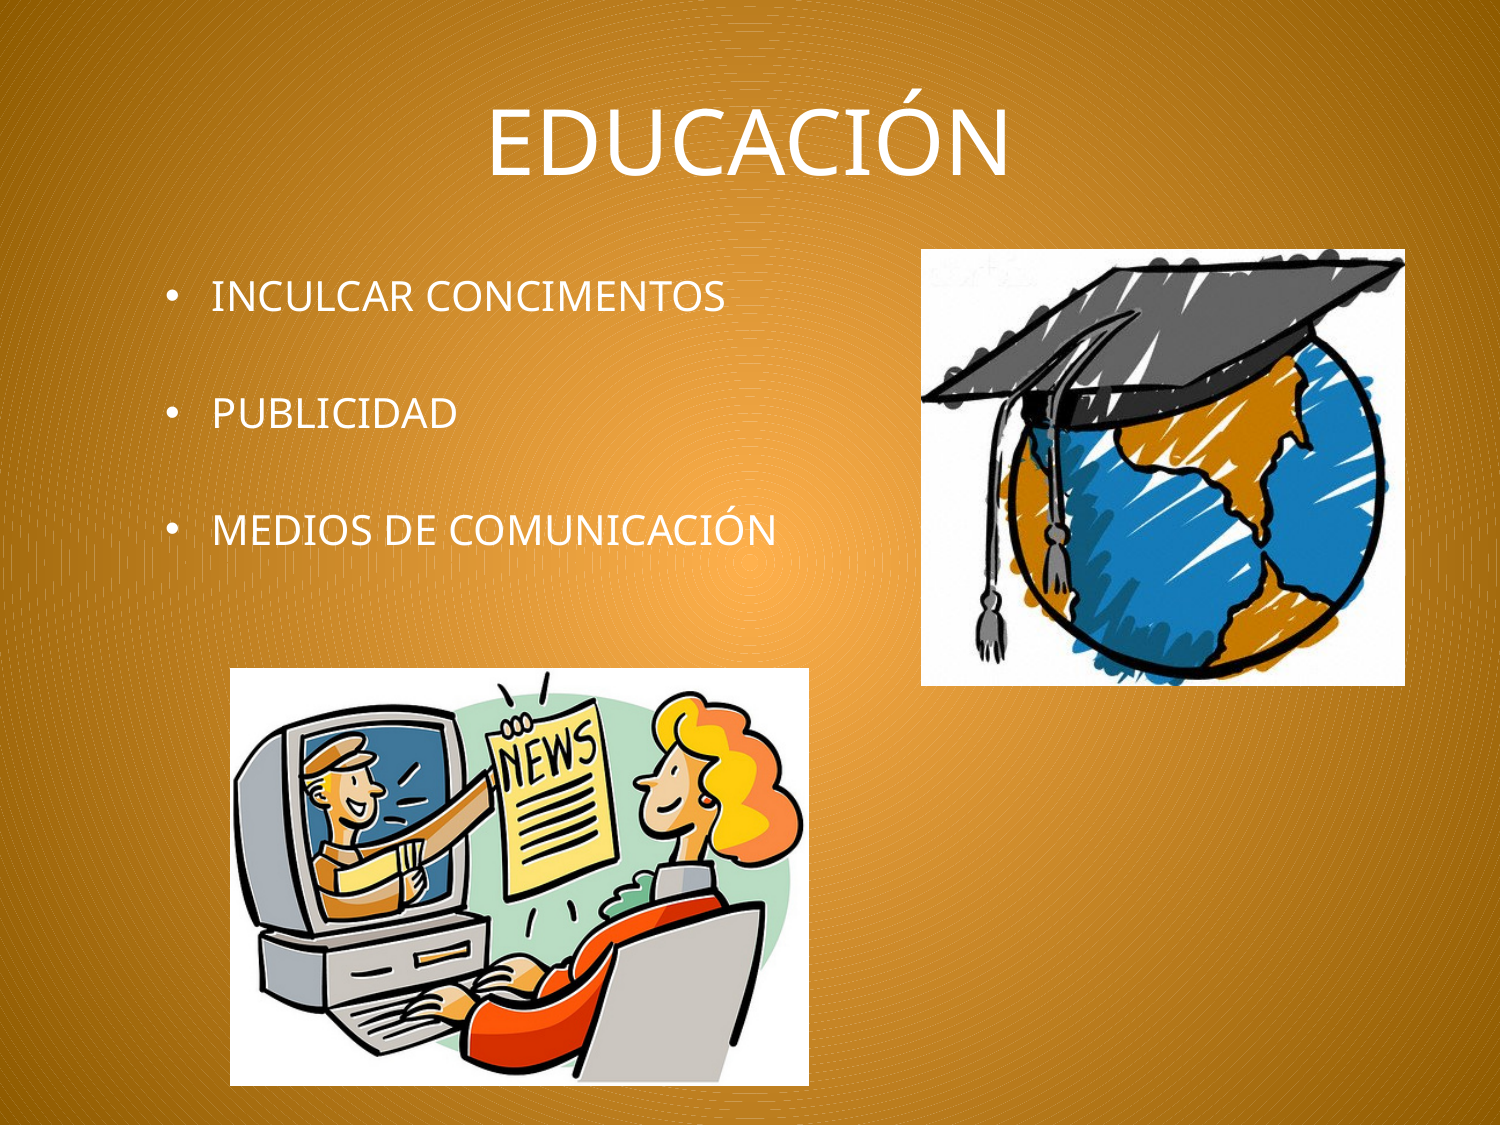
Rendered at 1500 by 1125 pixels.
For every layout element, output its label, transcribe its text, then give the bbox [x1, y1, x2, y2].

list INCULCAR CONCIMENTOS PUBLICIDAD MEDIOS DE COMUNICACIÓN [74, 262, 1426, 1006]
picture [921, 249, 1405, 686]
title EDUCACIÓN [74, 44, 1426, 233]
picture [229, 668, 810, 1086]
